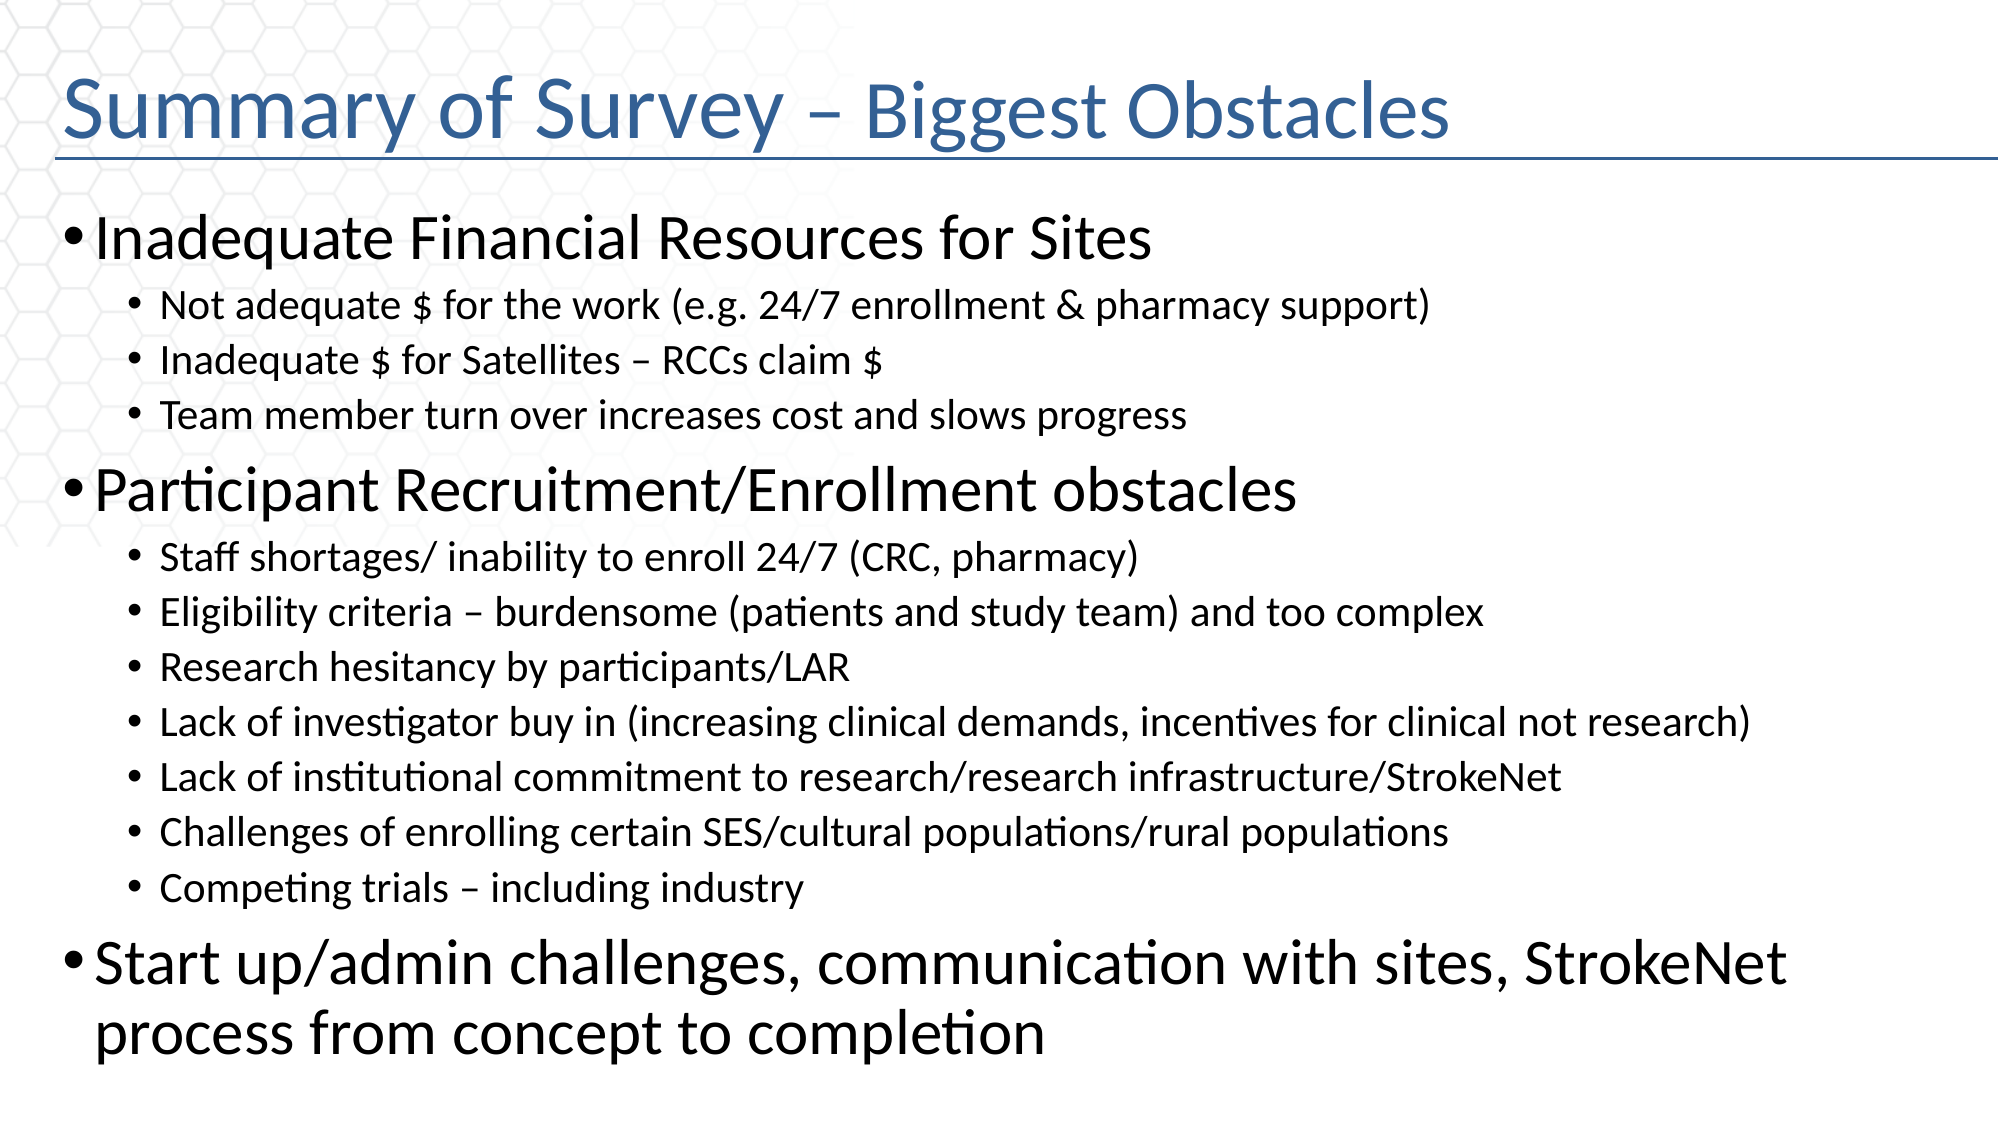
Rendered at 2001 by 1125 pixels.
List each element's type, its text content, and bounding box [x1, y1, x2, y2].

title Summary of Survey – Biggest Obstacles [47, 0, 1773, 196]
picture [0, 0, 1648, 1117]
list Inadequate Financial Resources for Sites Not adequate $ for the work (e.g. 24/7 enrollment & pharmacy support) Inadequate $ for Satellites – RCCs claim $ Team member turn over increases cost and slows progress Participant Recruitment/Enrollment obstacles Staff shortages/ inability to enroll 24/7 (CRC, pharmacy) Eligibility criteria – burdensome (patients and study team) and too complex Research hesitancy by participants/LAR Lack of investigator buy in (increasing clinical demands, incentives for clinical not research) Lack of institutional commitment to research/research infrastructure/StrokeNet Challenges of enrolling certain SES/cultural populations/rural populations Competing trials – including industry Start up/admin challenges, communication with sites, StrokeNet process from concept to completion [47, 196, 1891, 1081]
